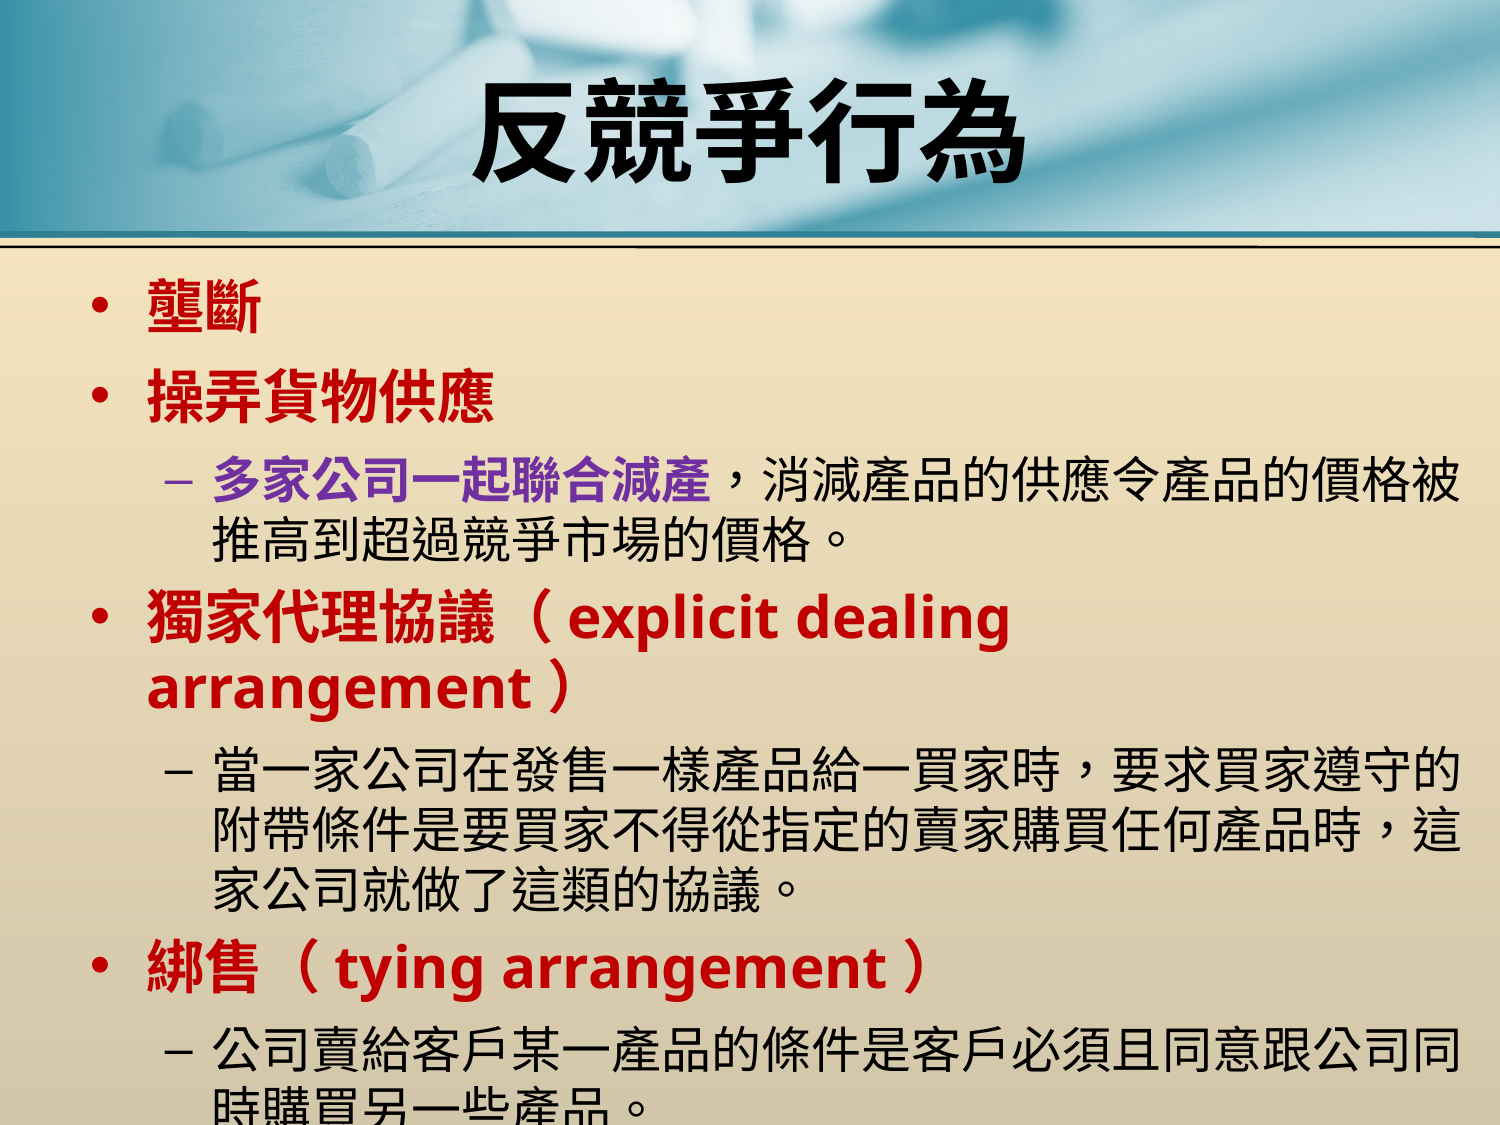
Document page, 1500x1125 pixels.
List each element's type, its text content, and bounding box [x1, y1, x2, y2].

list 壟斷 操弄貨物供應 多家公司一起聯合減產，消減產品的供應令產品的價格被推高到超過競爭市場的價格。 獨家代理協議（explicit dealing arrangement） 當一家公司在發售一樣產品給一買家時，要求買家遵守的附帶條件是要買家不得從指定的賣家購買任何產品時，這家公司就做了這類的協議。 綁售（tying arrangement） 公司賣給客戶某一產品的條件是客戶必須且同意跟公司同時購買另一些產品。 [75, 262, 1500, 1125]
title 反競爭行為 [75, 24, 1425, 233]
